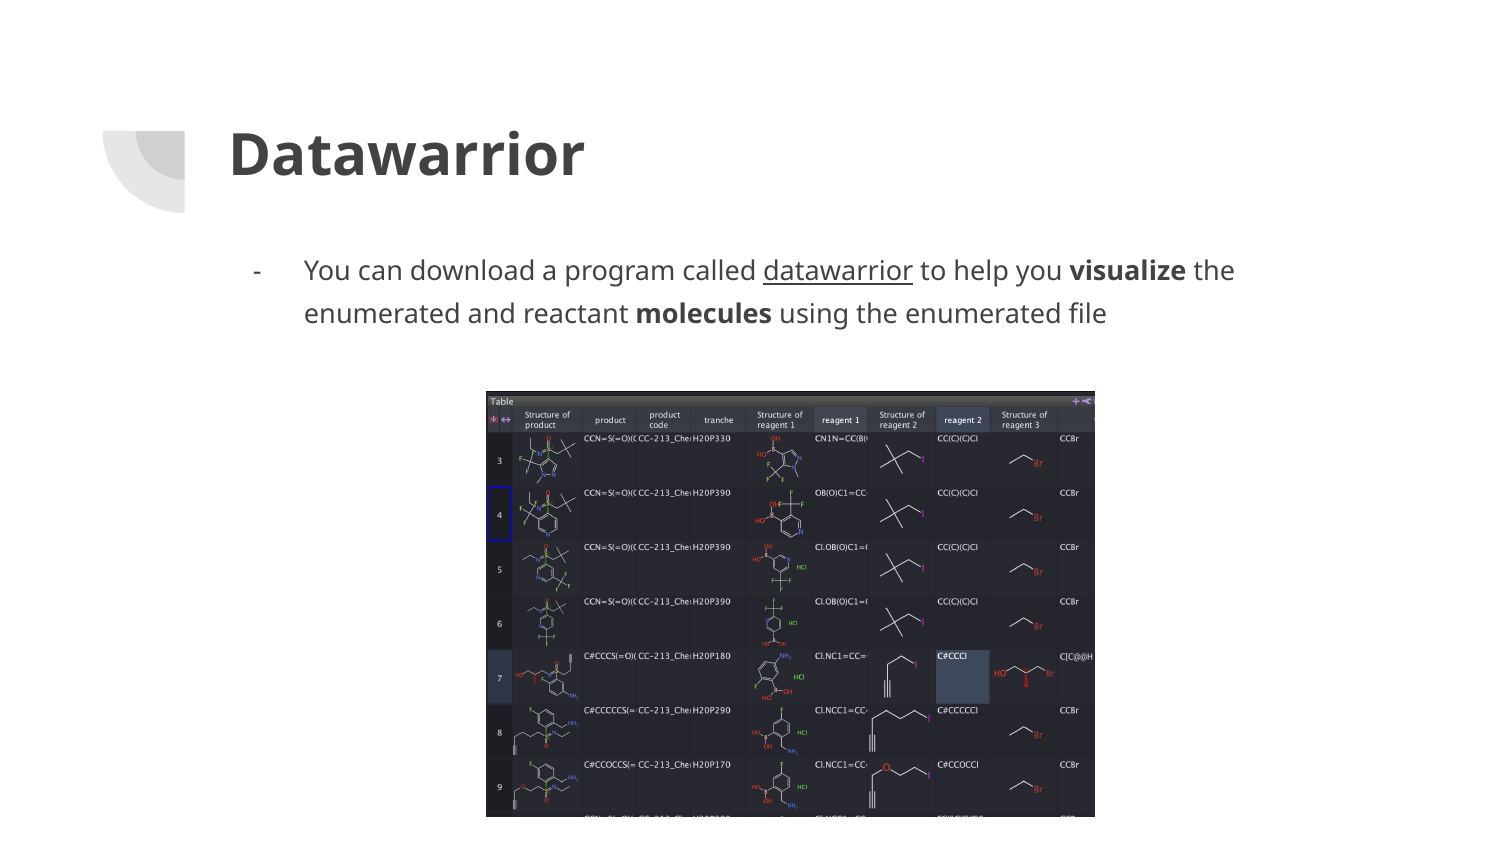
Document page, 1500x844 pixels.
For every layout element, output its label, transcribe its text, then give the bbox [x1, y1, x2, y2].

list You can download a program called datawarrior to help you visualize the enumerated and reactant molecules using the enumerated file [213, 231, 1368, 649]
title Datawarrior [213, 98, 1368, 231]
picture [486, 391, 1095, 817]
